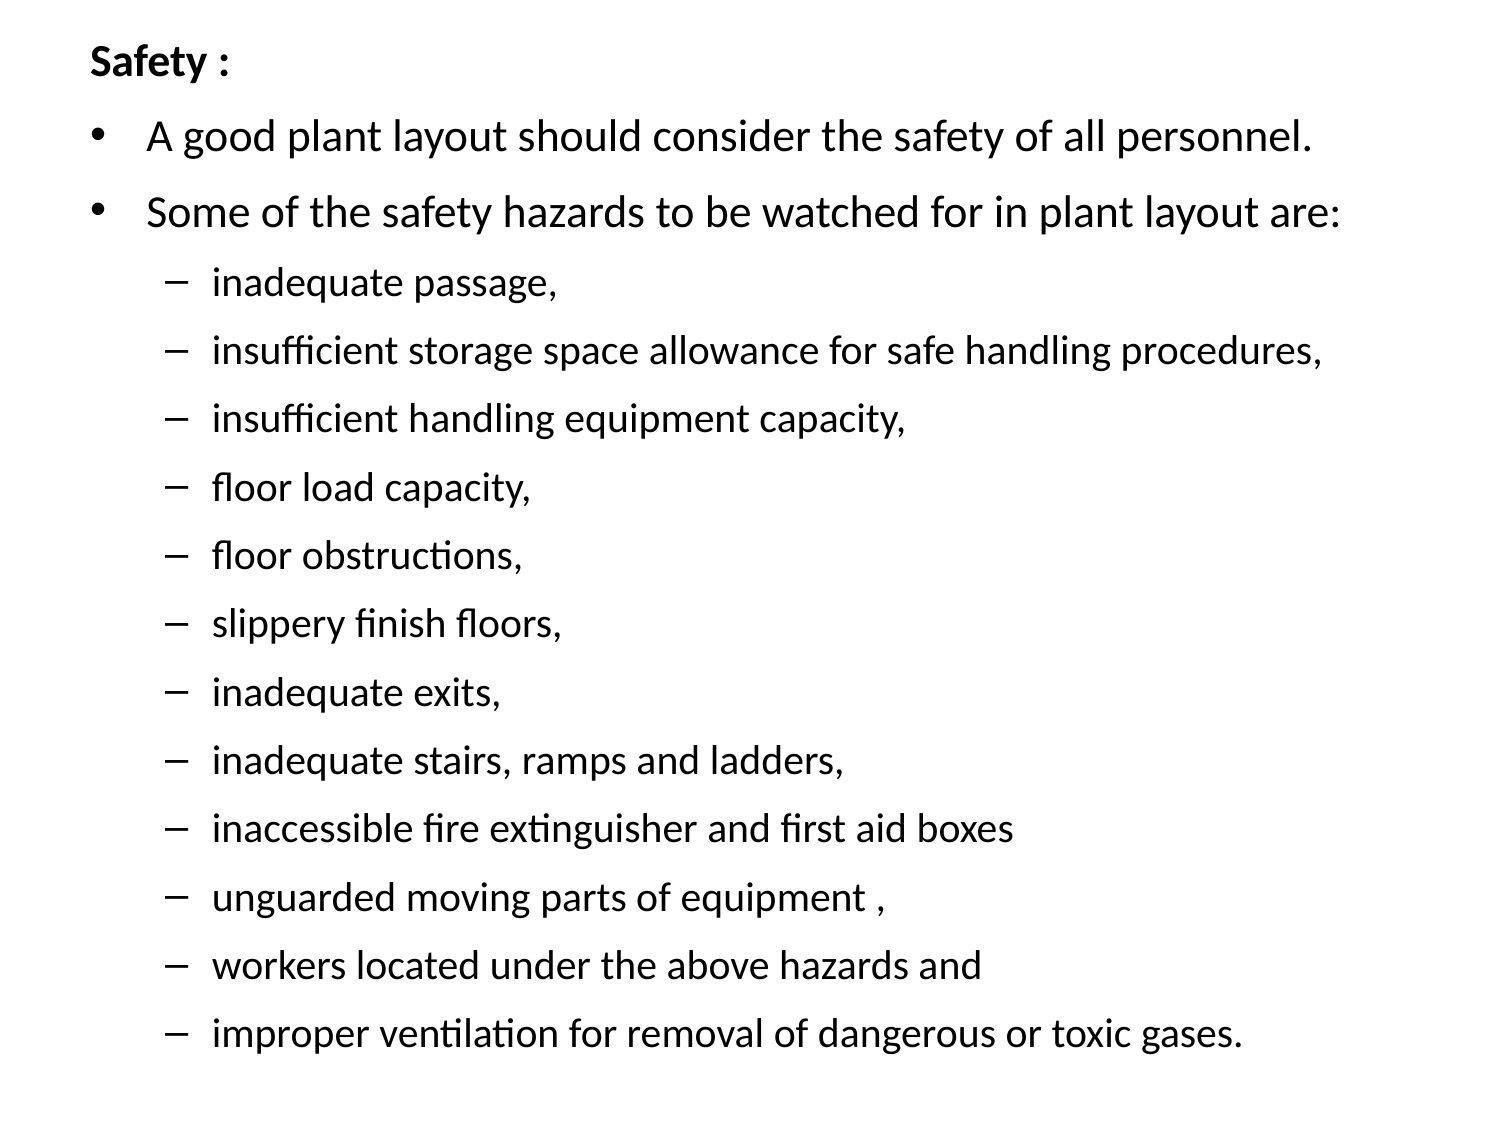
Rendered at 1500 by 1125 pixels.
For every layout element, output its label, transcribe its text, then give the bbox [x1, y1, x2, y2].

list Safety : A good plant layout should consider the safety of all personnel. Some of the safety hazards to be watched for in plant layout are: inadequate passage, insufficient storage space allowance for safe handling procedures, insufficient handling equipment capacity, floor load capacity, floor obstructions, slippery finish floors, inadequate exits, inadequate stairs, ramps and ladders, inaccessible fire extinguisher and first aid boxes unguarded moving parts of equipment , workers located under the above hazards and improper ventilation for removal of dangerous or toxic gases. [75, 12, 1425, 1100]
